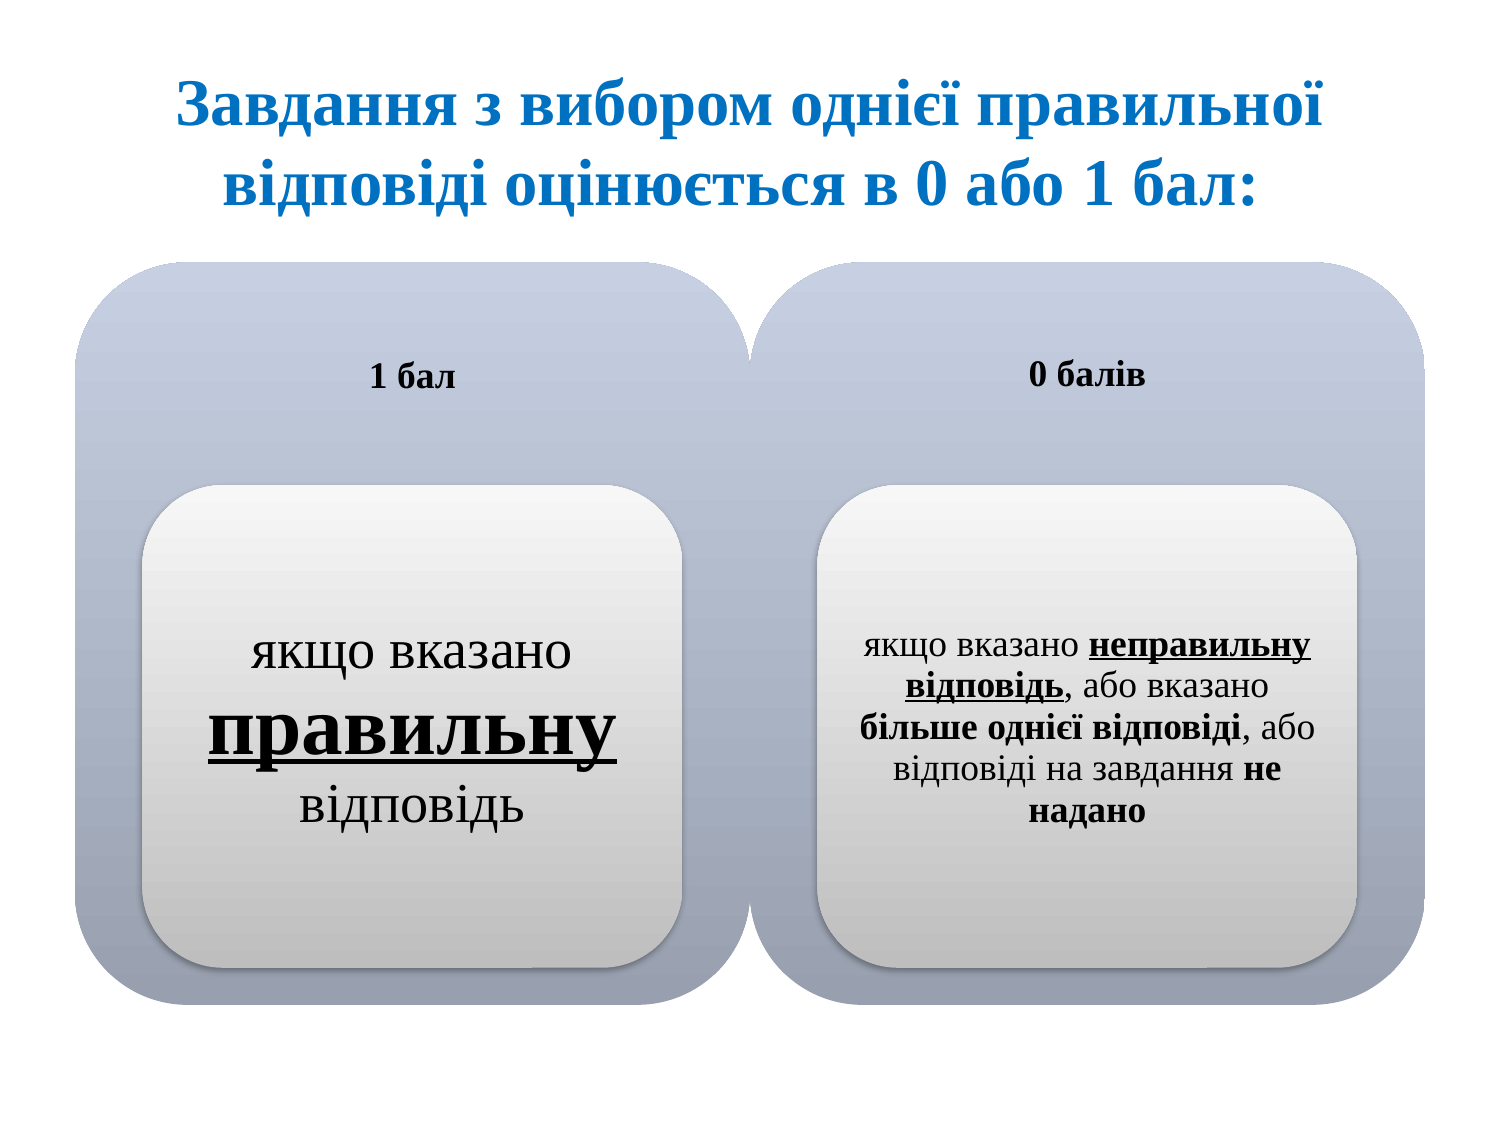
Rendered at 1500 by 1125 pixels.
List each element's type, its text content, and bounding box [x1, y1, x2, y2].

title Завдання з вибором однієї правильної відповіді оцінюється в 0 або 1 бал: [75, 45, 1425, 233]
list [74, 262, 1426, 1006]
